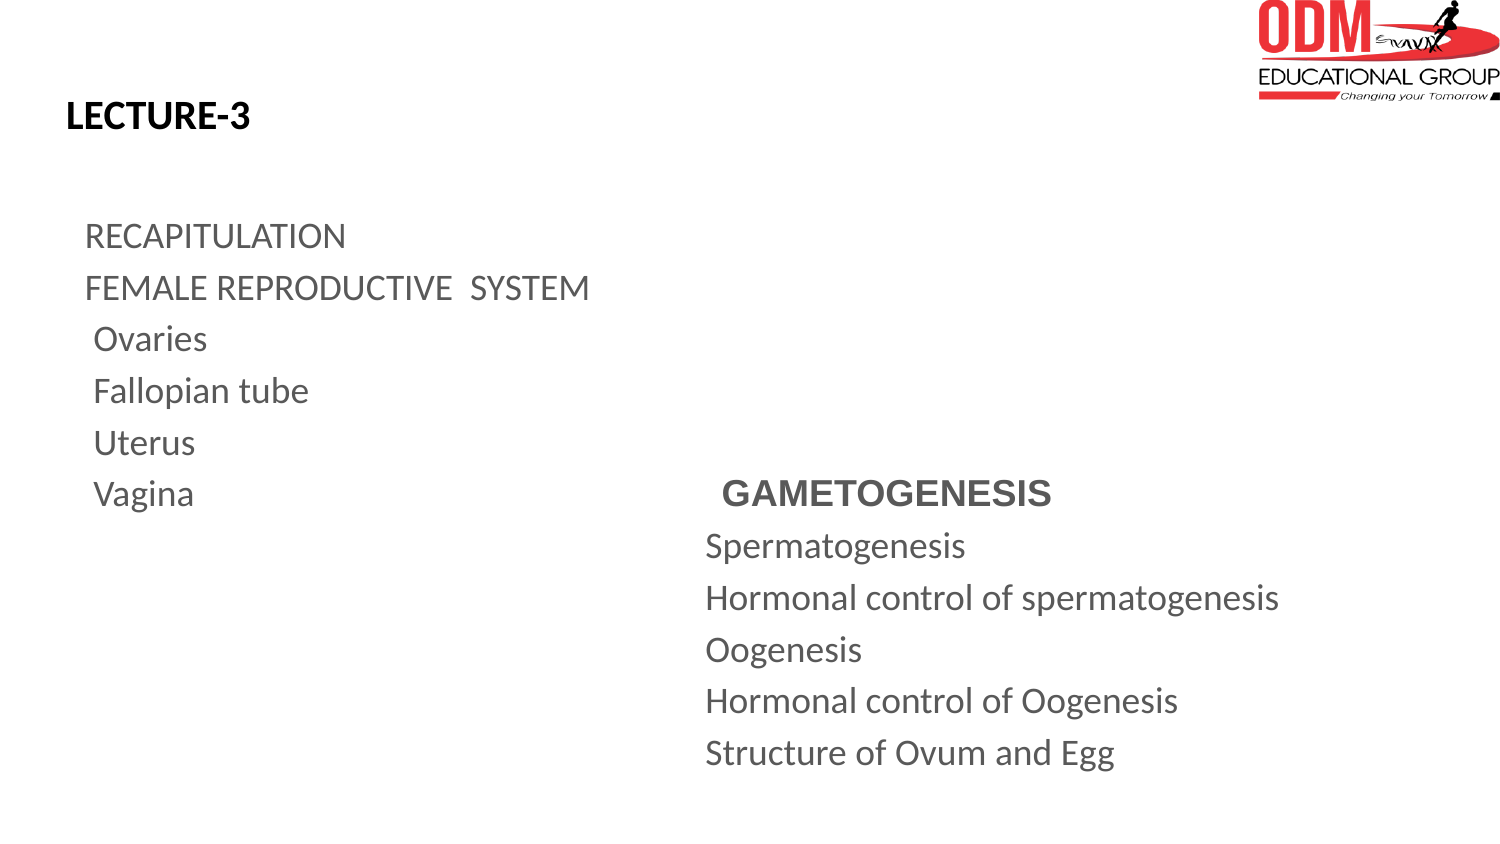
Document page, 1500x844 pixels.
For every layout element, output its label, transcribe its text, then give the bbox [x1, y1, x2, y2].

picture [1259, 0, 1500, 102]
list RECAPITULATION FEMALE REPRODUCTIVE SYSTEM Ovaries Fallopian tube Uterus Vagina GAMETOGENESIS Spermatogenesis Hormonal control of spermatogenesis Oogenesis Hormonal control of Oogenesis Structure of Ovum and Egg [51, 189, 1449, 844]
title LECTURE-3 [51, 72, 1449, 167]
